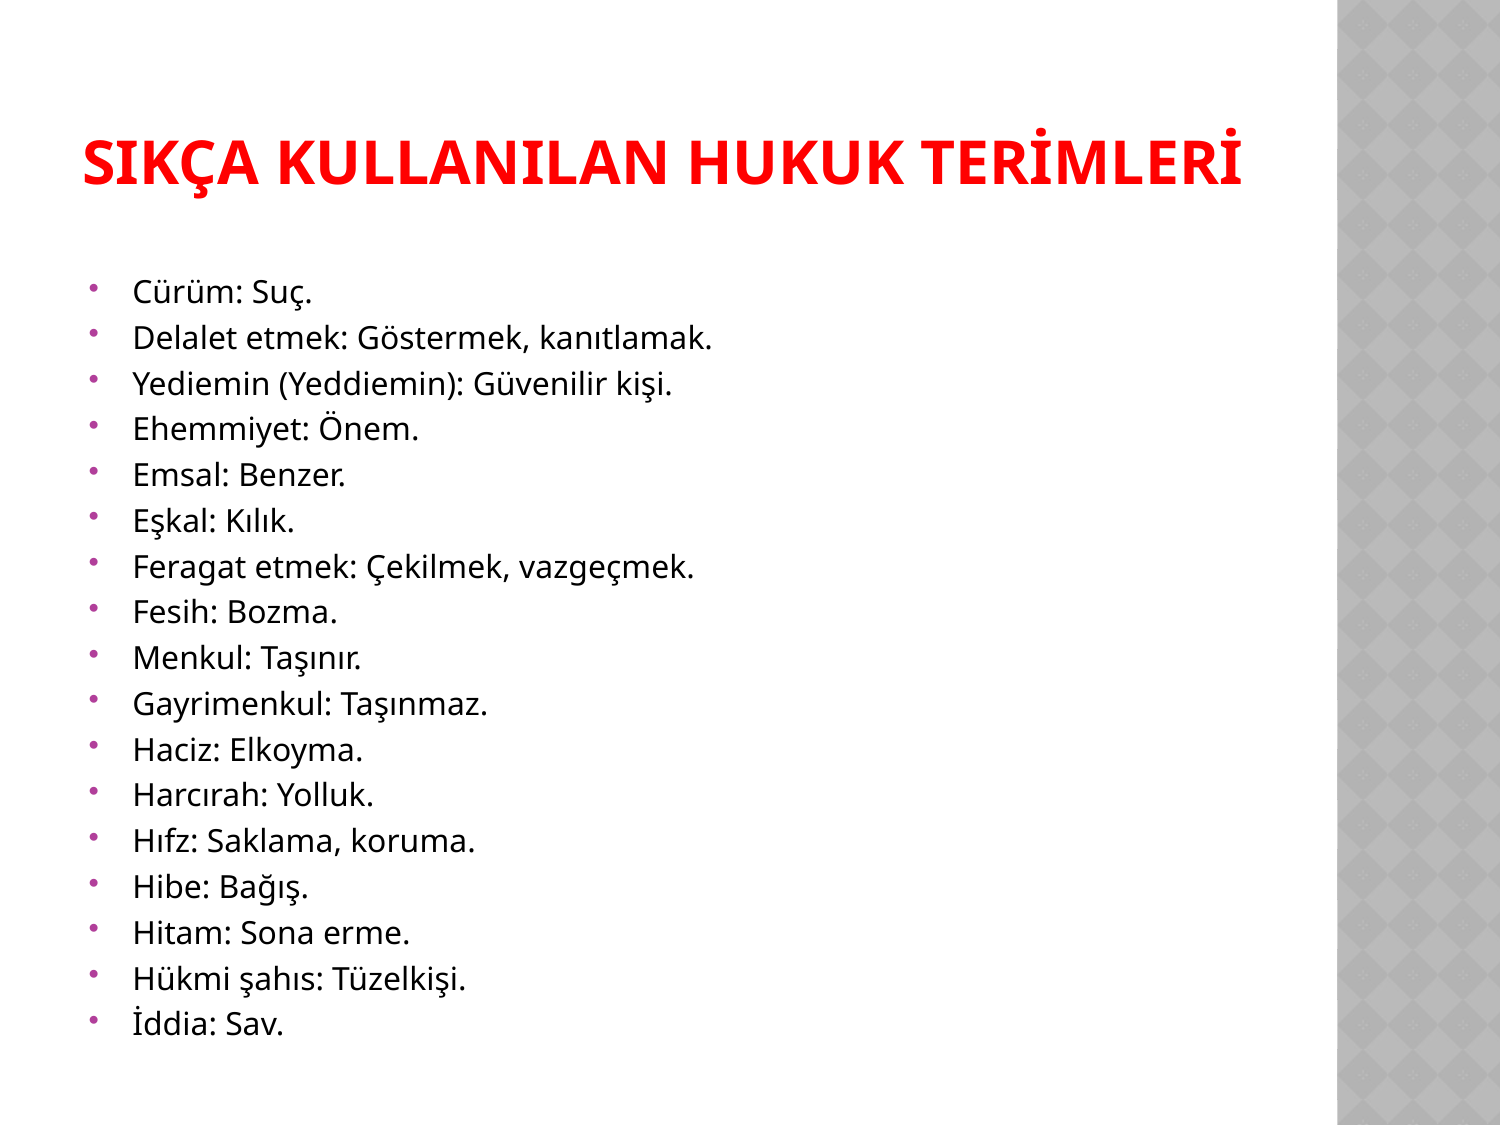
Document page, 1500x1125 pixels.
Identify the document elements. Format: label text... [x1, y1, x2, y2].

title SIKÇA KULLANILAN HUKUK TERİMLERİ [75, 52, 1263, 197]
list Cürüm: Suç. Delalet etmek: Göstermek, kanıtlamak. Yediemin (Yeddiemin): Güvenilir kişi. Ehemmiyet: Önem. Emsal: Benzer. Eşkal: Kılık. Feragat etmek: Çekilmek, vazgeçmek. Fesih: Bozma. Menkul: Taşınır. Gayrimenkul: Taşınmaz. Haciz: Elkoyma. Harcırah: Yolluk. Hıfz: Saklama, koruma. Hibe: Bağış. Hitam: Sona erme. Hükmi şahıs: Tüzelkişi. İddia: Sav. [75, 264, 1263, 1059]
